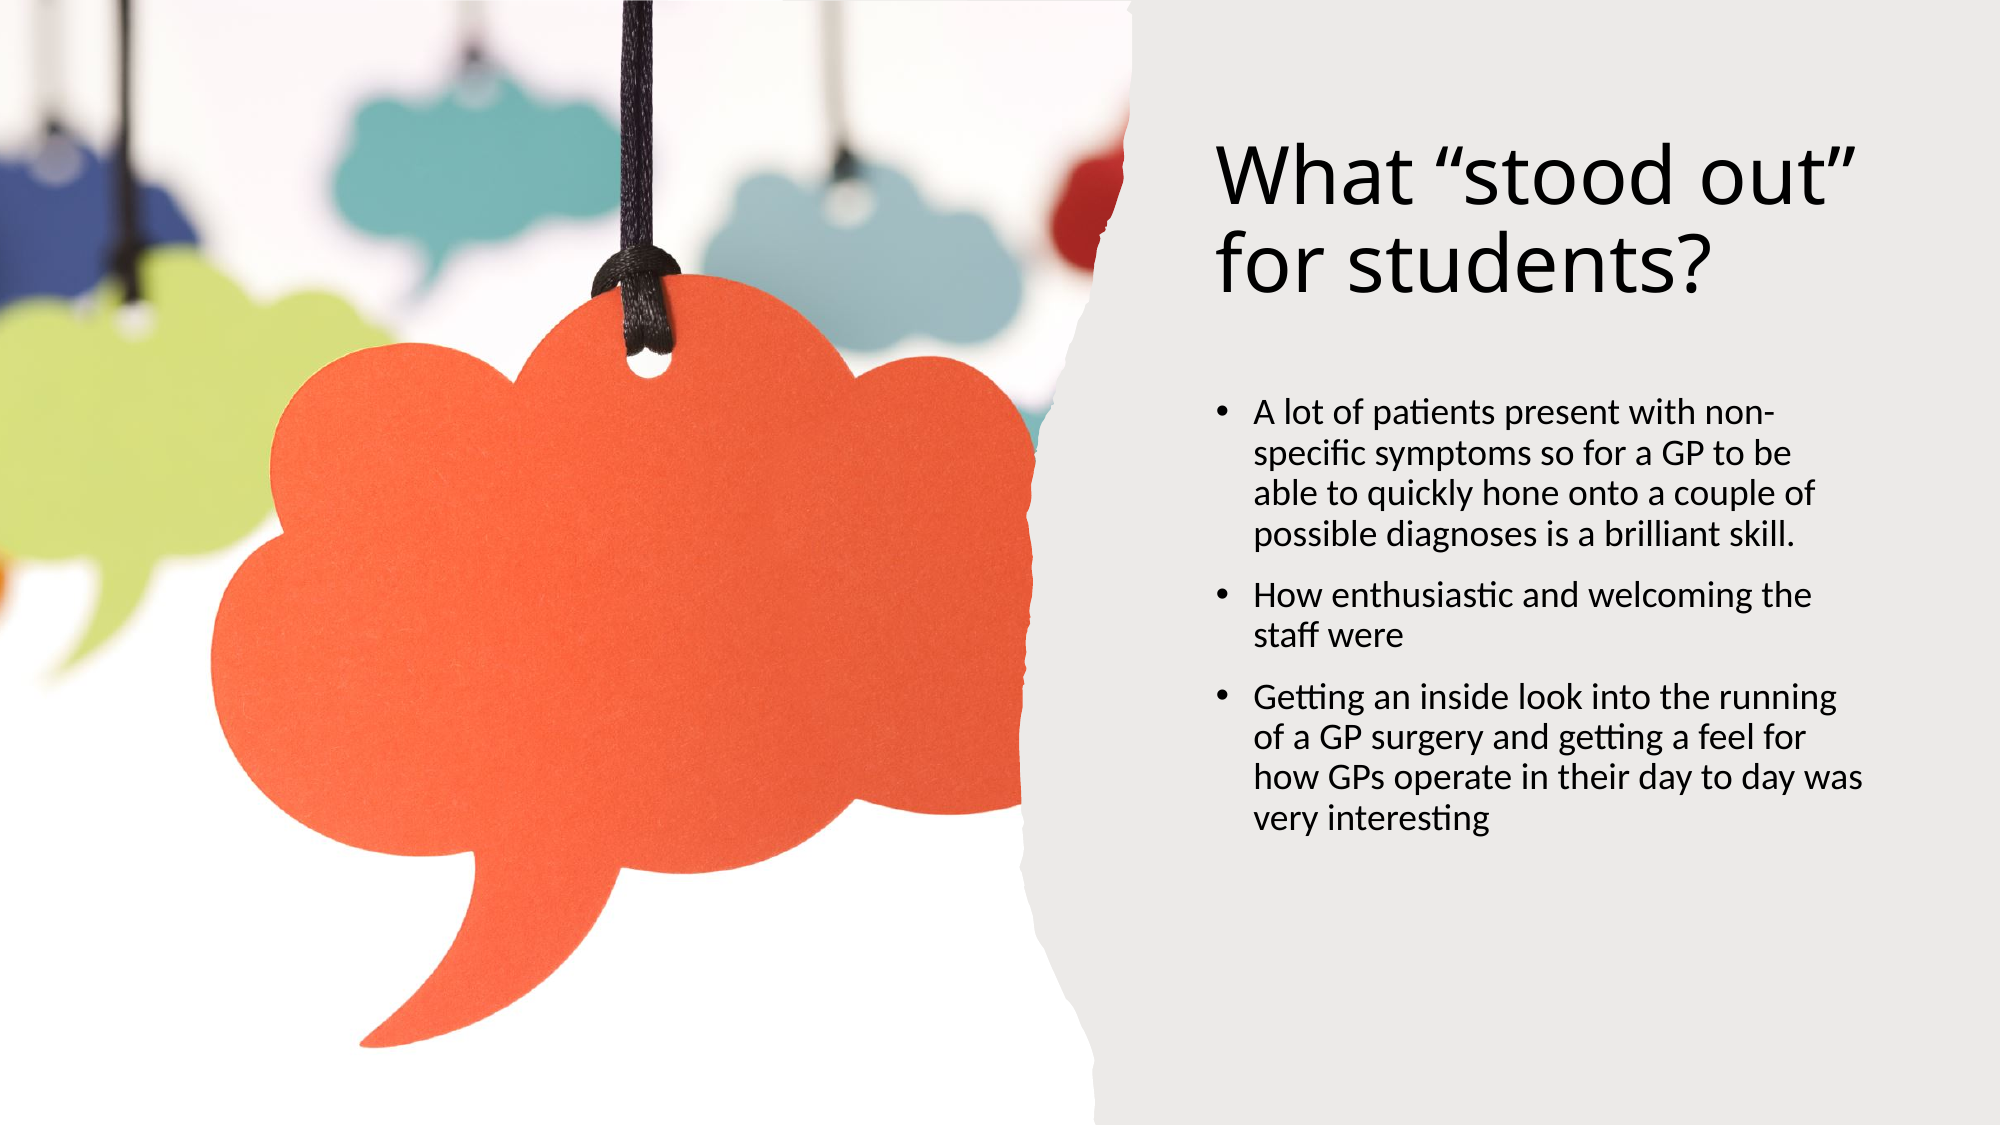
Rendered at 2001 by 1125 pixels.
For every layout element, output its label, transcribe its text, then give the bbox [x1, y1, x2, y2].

picture [0, 0, 1133, 1125]
title What “stood out” for students? [1200, 99, 1880, 346]
text_box [1133, 0, 2000, 1125]
list A lot of patients present with non-specific symptoms so for a GP to be able to quickly hone onto a couple of possible diagnoses is a brilliant skill. How enthusiastic and welcoming the staff were Getting an inside look into the running of a GP surgery and getting a feel for how GPs operate in their day to day was very interesting [1200, 384, 1880, 898]
